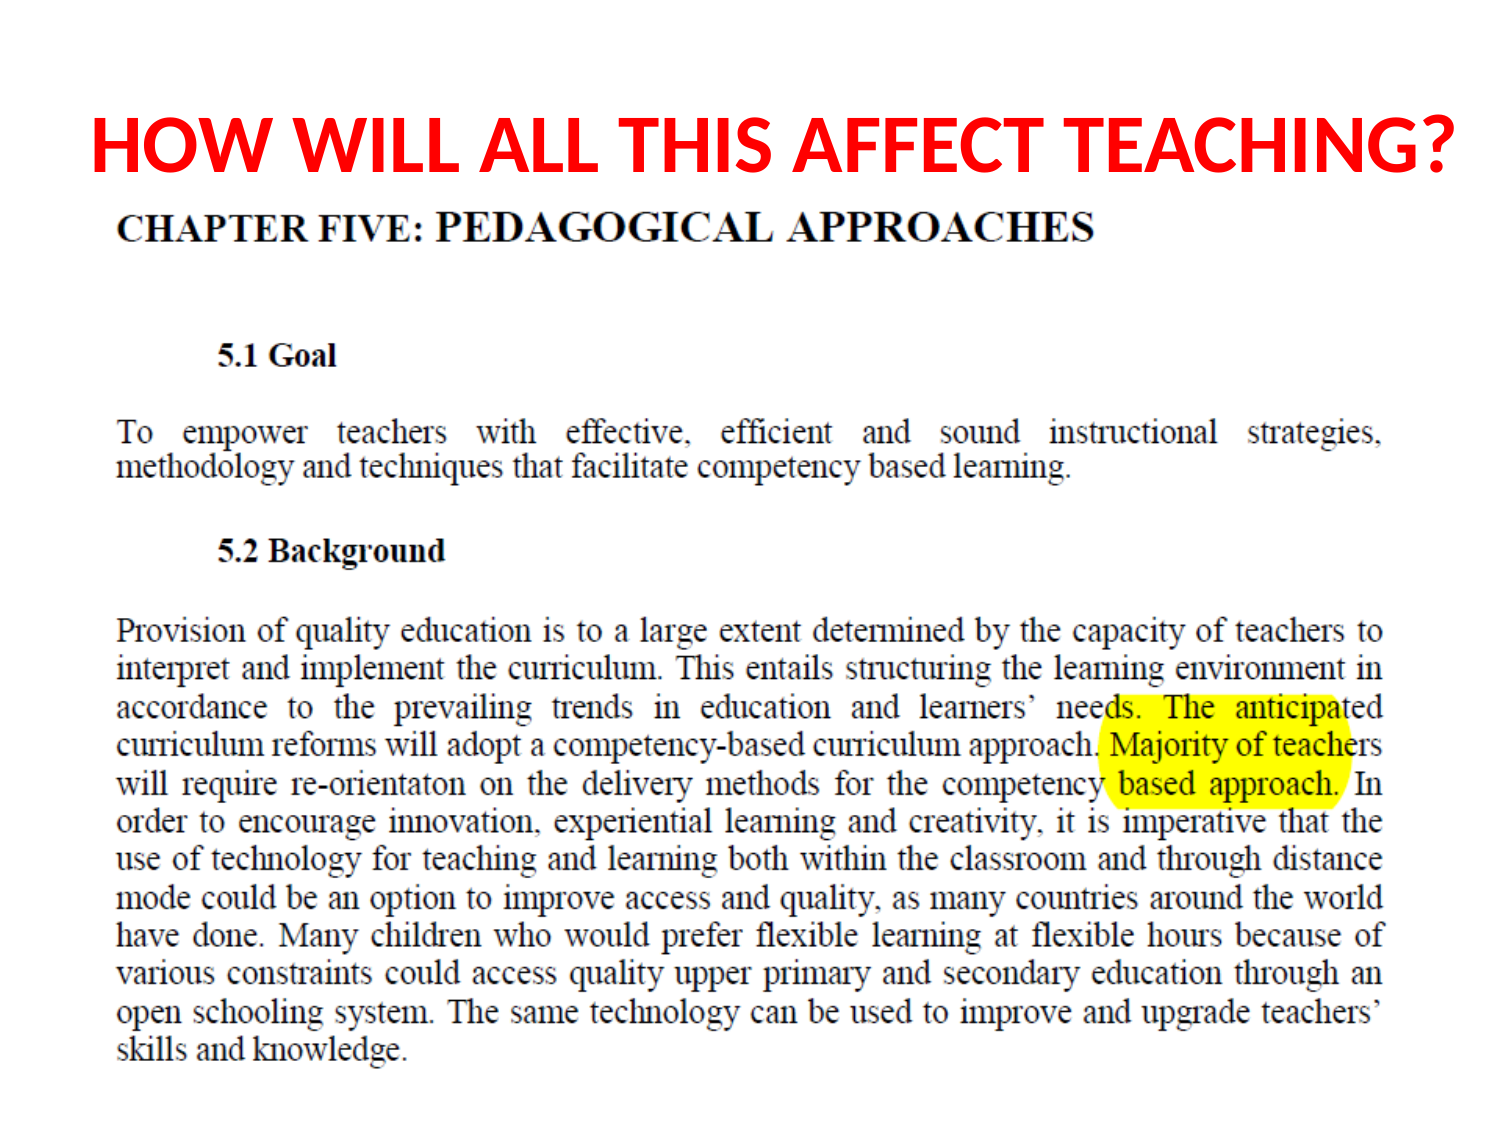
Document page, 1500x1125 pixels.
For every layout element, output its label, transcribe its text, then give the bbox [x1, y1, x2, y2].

title HOW WILL ALL THIS AFFECT TEACHING? [75, 45, 1475, 233]
picture [97, 194, 1403, 1076]
